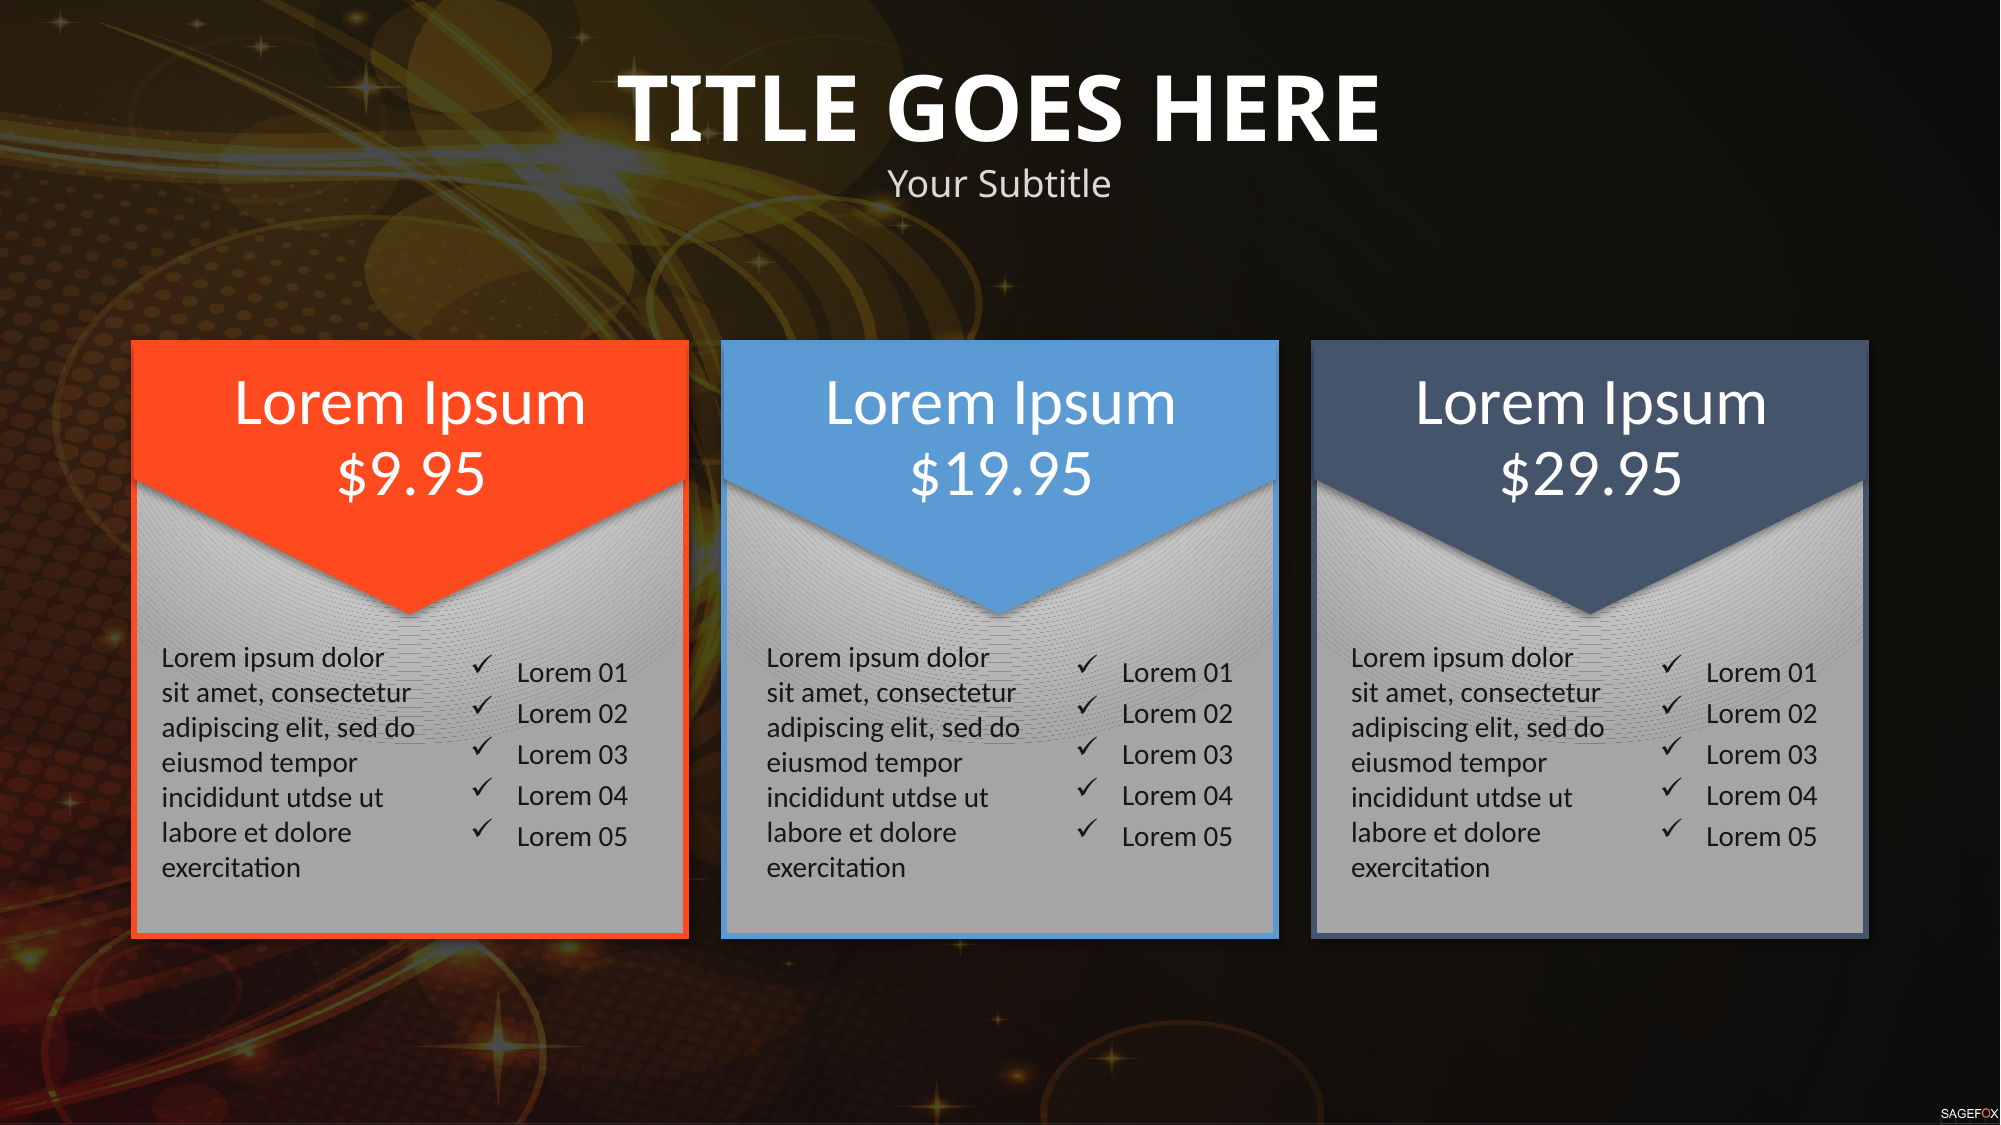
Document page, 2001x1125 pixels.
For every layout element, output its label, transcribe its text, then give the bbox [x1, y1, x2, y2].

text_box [133, 342, 686, 615]
text_box [133, 615, 686, 936]
text_box Lorem 01 Lorem 02 Lorem 03 Lorem 04 Lorem 05 [1563, 648, 1828, 857]
text_box Lorem ipsum dolor sit amet, consectetur adipiscing elit, sed do eiusmod tempor incididunt utdse ut labore et dolore exercitation [151, 633, 427, 889]
text_box [1314, 615, 1867, 936]
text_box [723, 342, 1277, 615]
text_box Lorem ipsum dolor sit amet, consectetur adipiscing elit, sed do eiusmod tempor incididunt utdse ut labore et dolore exercitation [756, 633, 1032, 889]
text_box TITLE GOES HERE Your Subtitle [548, 42, 1452, 322]
text_box Lorem 01 Lorem 02 Lorem 03 Lorem 04 Lorem 05 [374, 648, 639, 857]
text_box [1314, 342, 1867, 615]
picture [1940, 0, 2001, 1125]
text_box [723, 615, 1277, 936]
text_box Lorem ipsum dolor sit amet, consectetur adipiscing elit, sed do eiusmod tempor incididunt utdse ut labore et dolore exercitation [1341, 633, 1617, 889]
text_box Lorem 01 Lorem 02 Lorem 03 Lorem 04 Lorem 05 [979, 648, 1244, 857]
